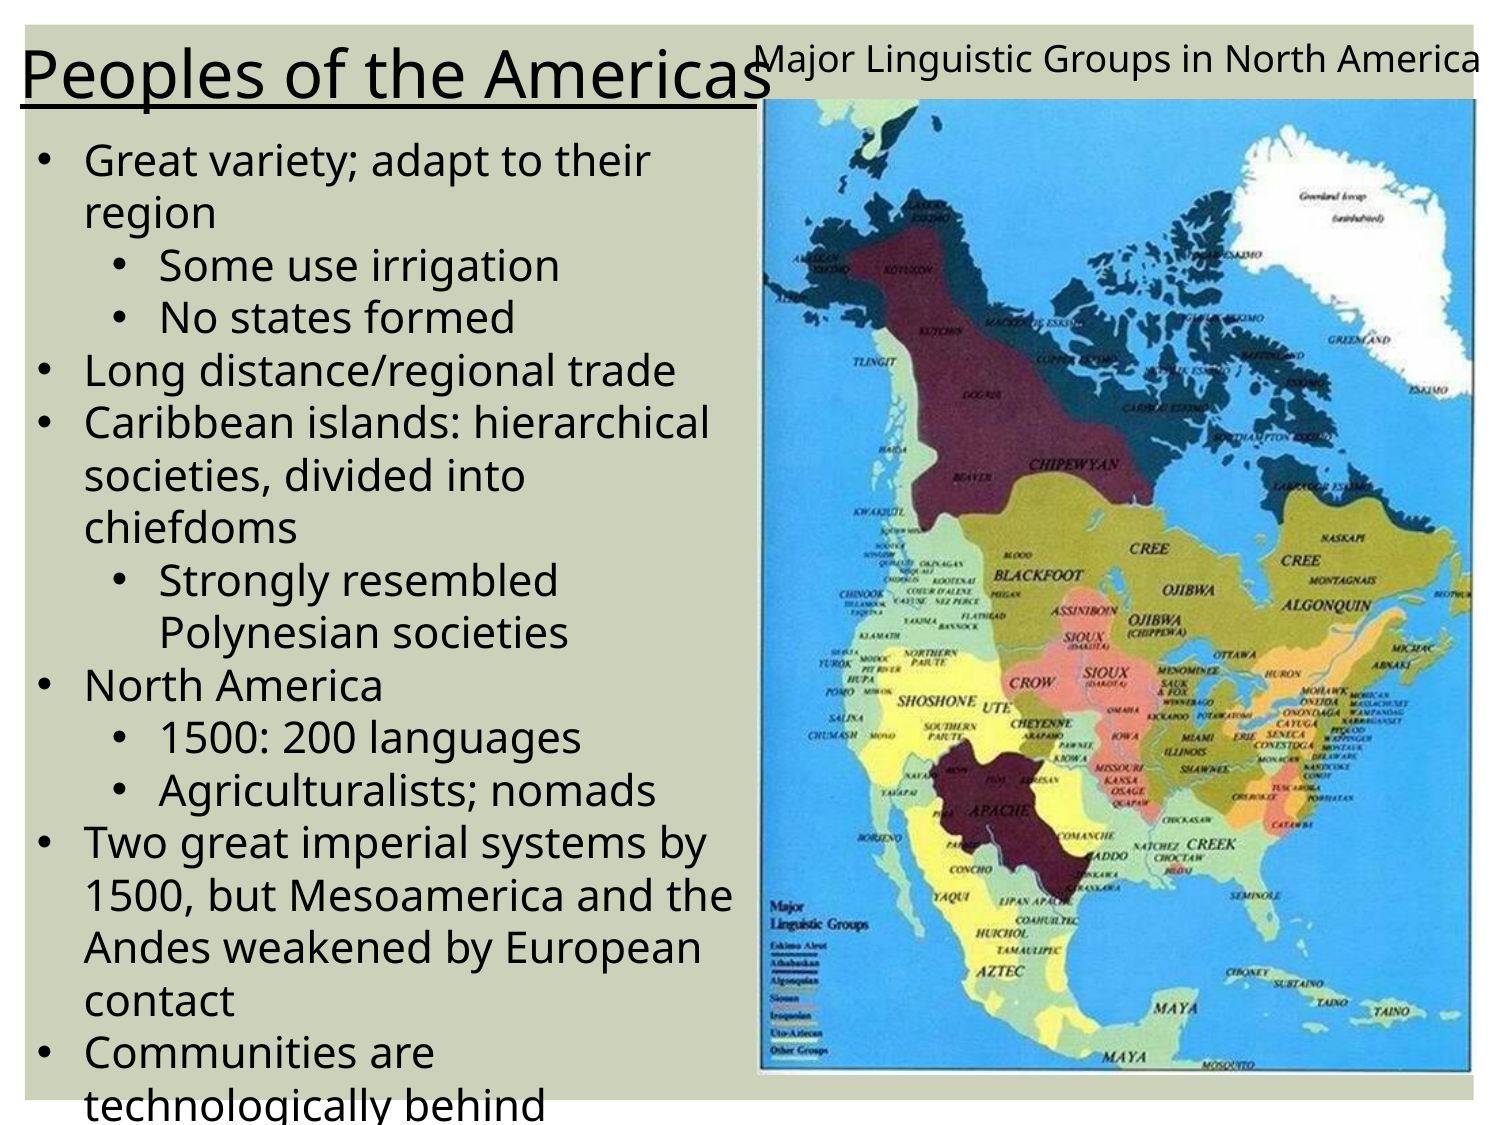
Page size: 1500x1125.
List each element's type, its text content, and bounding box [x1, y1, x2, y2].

picture [757, 99, 1477, 1076]
text_box Peoples of the Americas [4, 24, 789, 120]
text_box Great variety; adapt to their region Some use irrigation No states formed Long distance/regional trade Caribbean islands: hierarchical societies, divided into chiefdoms Strongly resembled Polynesian societies North America 1500: 200 languages Agriculturalists; nomads Two great imperial systems by 1500, but Mesoamerica and the Andes weakened by European contact Communities are technologically behind Europeans, Chinese, Arabs [22, 125, 757, 1125]
text_box Major Linguistic Groups in North America [734, 27, 1500, 88]
